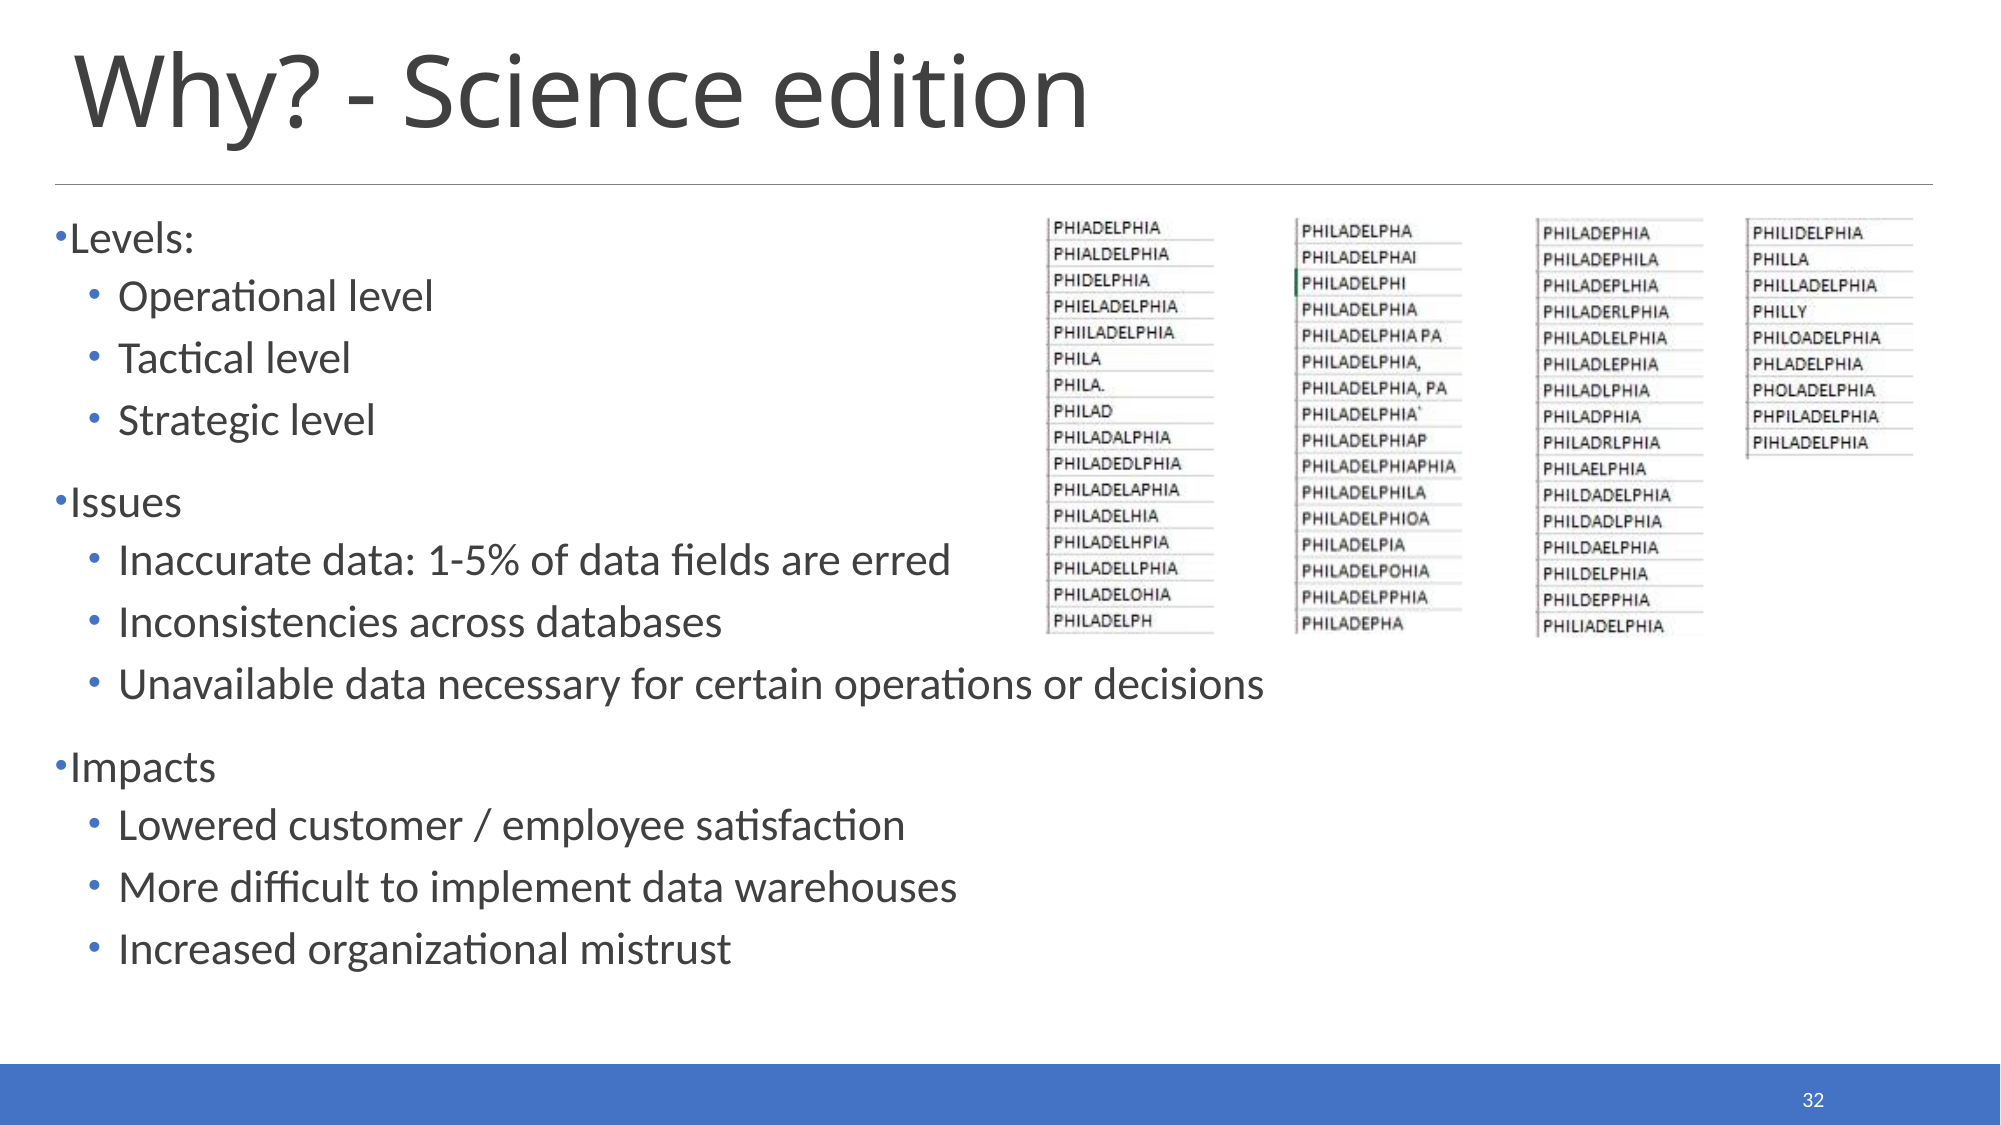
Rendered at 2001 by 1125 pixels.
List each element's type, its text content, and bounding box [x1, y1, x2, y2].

title Why? - Science edition [59, 29, 1938, 156]
list Levels: Operational level Tactical level Strategic level Issues Inaccurate data: 1-5% of data fields are erred Inconsistencies across databases Unavailable data necessary for certain operations or decisions Impacts Lowered customer / employee satisfaction More difficult to implement data warehouses Increased organizational mistrust [55, 208, 1390, 1059]
slide_number 32 [1624, 1077, 1840, 1120]
picture [1035, 207, 1938, 658]
